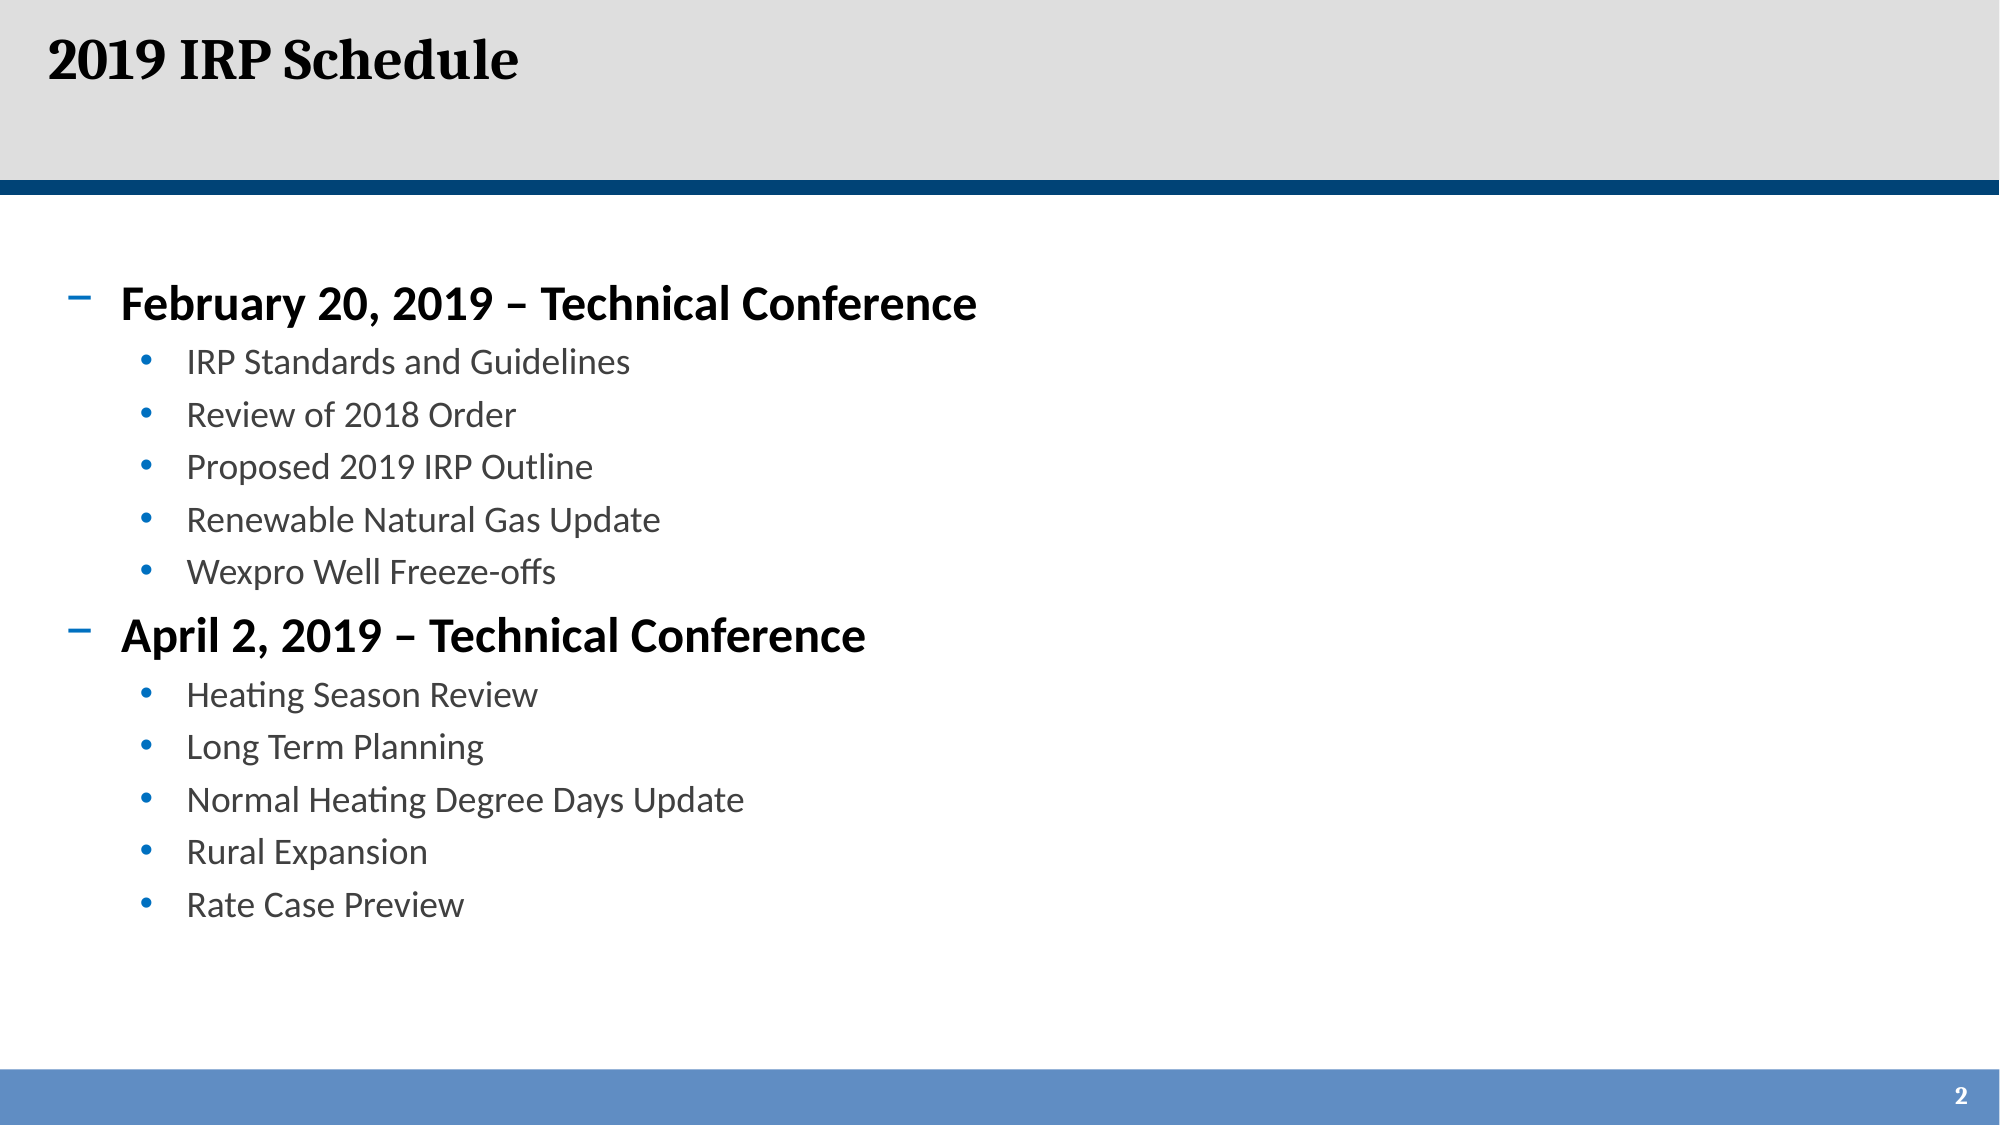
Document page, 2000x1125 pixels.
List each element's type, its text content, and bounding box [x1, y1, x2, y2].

list February 20, 2019 – Technical Conference IRP Standards and Guidelines Review of 2018 Order Proposed 2019 IRP Outline Renewable Natural Gas Update Wexpro Well Freeze-offs April 2, 2019 – Technical Conference Heating Season Review Long Term Planning Normal Heating Degree Days Update Rural Expansion Rate Case Preview [49, 262, 1488, 1025]
slide_number 2 [1882, 1065, 1983, 1125]
title 2019 IRP Schedule [33, 12, 1667, 100]
